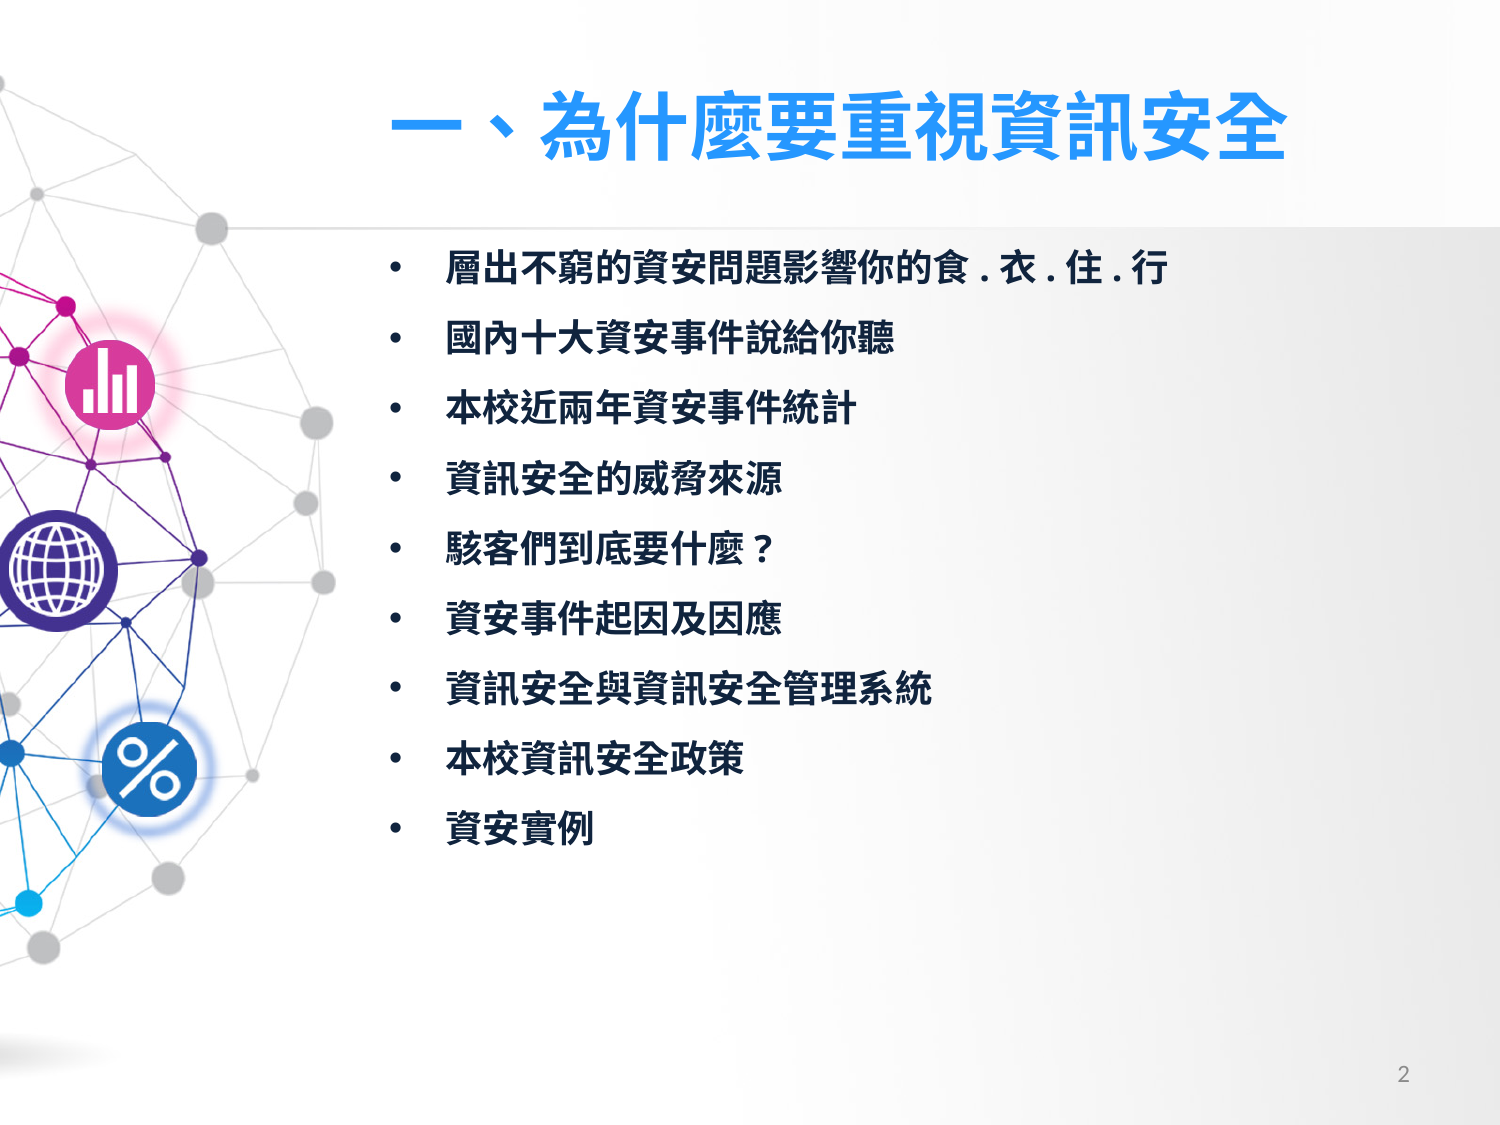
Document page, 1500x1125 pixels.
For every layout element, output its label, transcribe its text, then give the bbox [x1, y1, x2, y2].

text_box 層出不窮的資安問題影響你的食.衣.住.行 國內十大資安事件說給你聽 本校近兩年資安事件統計 資訊安全的威脅來源 駭客們到底要什麼? 資安事件起因及因應 資訊安全與資訊安全管理系統 本校資訊安全政策 資安實例 [374, 236, 1452, 964]
slide_number 2 [1074, 1042, 1425, 1103]
picture [0, 0, 1500, 1125]
title 一、為什麼要重視資訊安全 [374, 61, 1377, 187]
